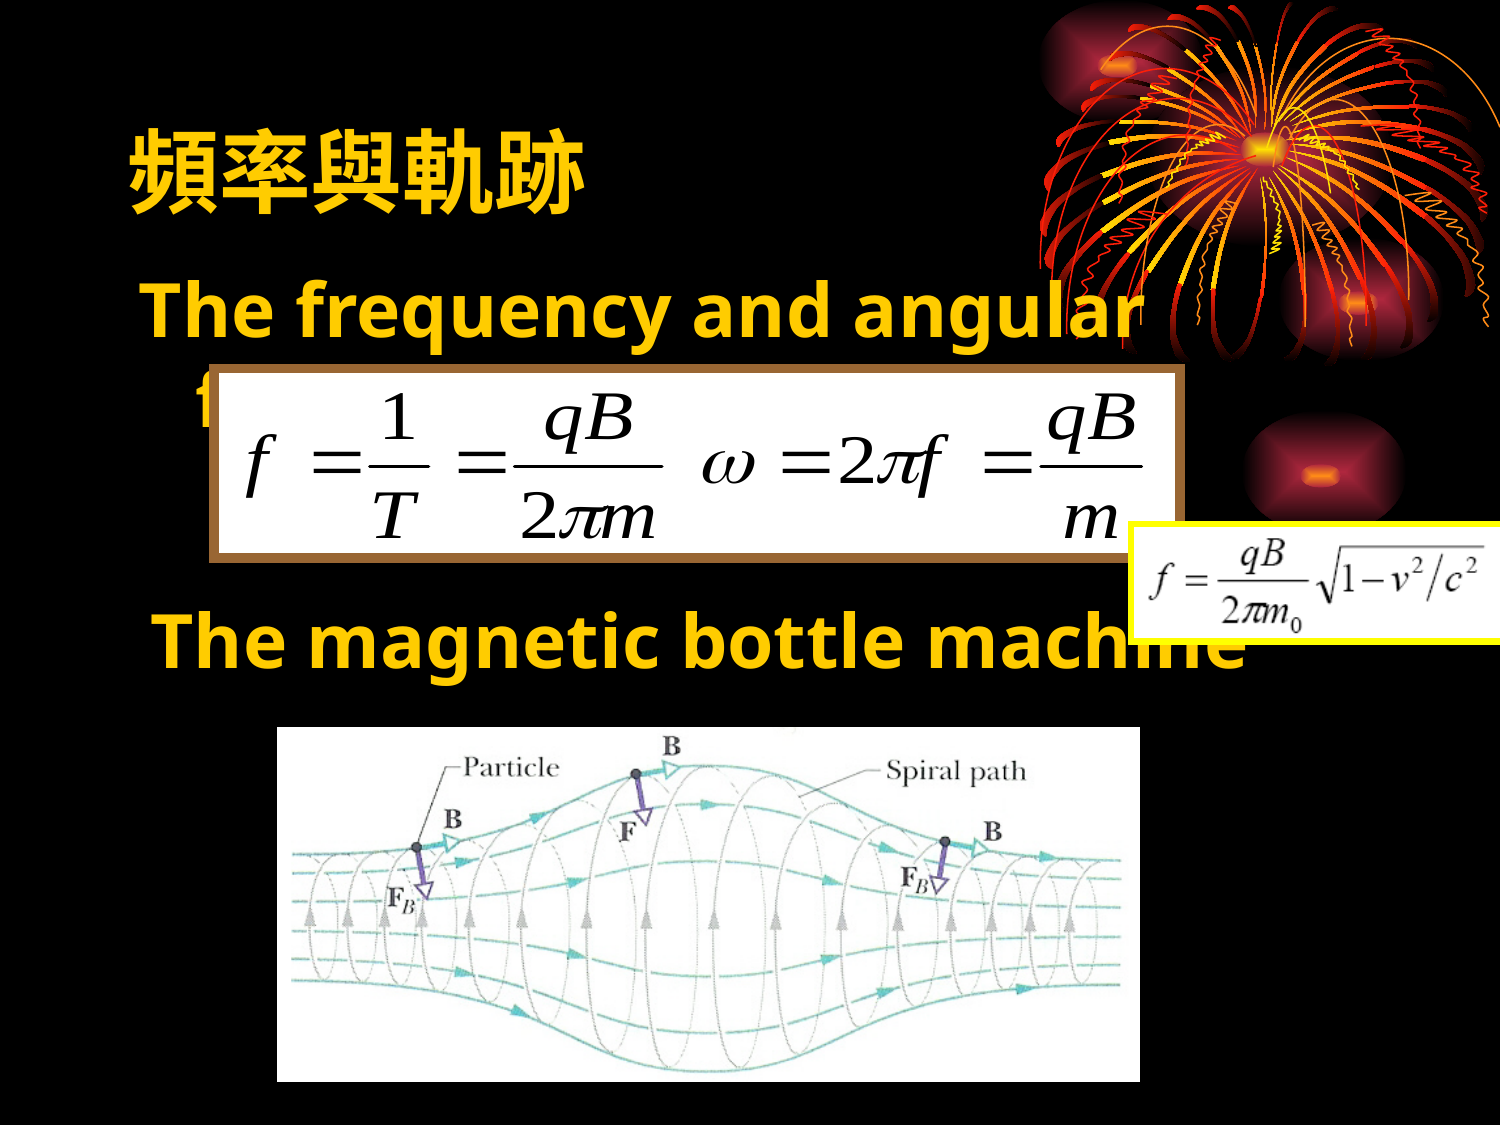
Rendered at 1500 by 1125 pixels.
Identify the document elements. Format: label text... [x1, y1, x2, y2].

text_box The magnetic bottle machine [135, 586, 1449, 693]
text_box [218, 373, 1176, 554]
picture [277, 727, 1141, 1083]
title 頻率與軌跡 [112, 49, 1388, 290]
picture [1133, 526, 1500, 639]
text_box The frequency and angular frequency [123, 255, 1437, 362]
